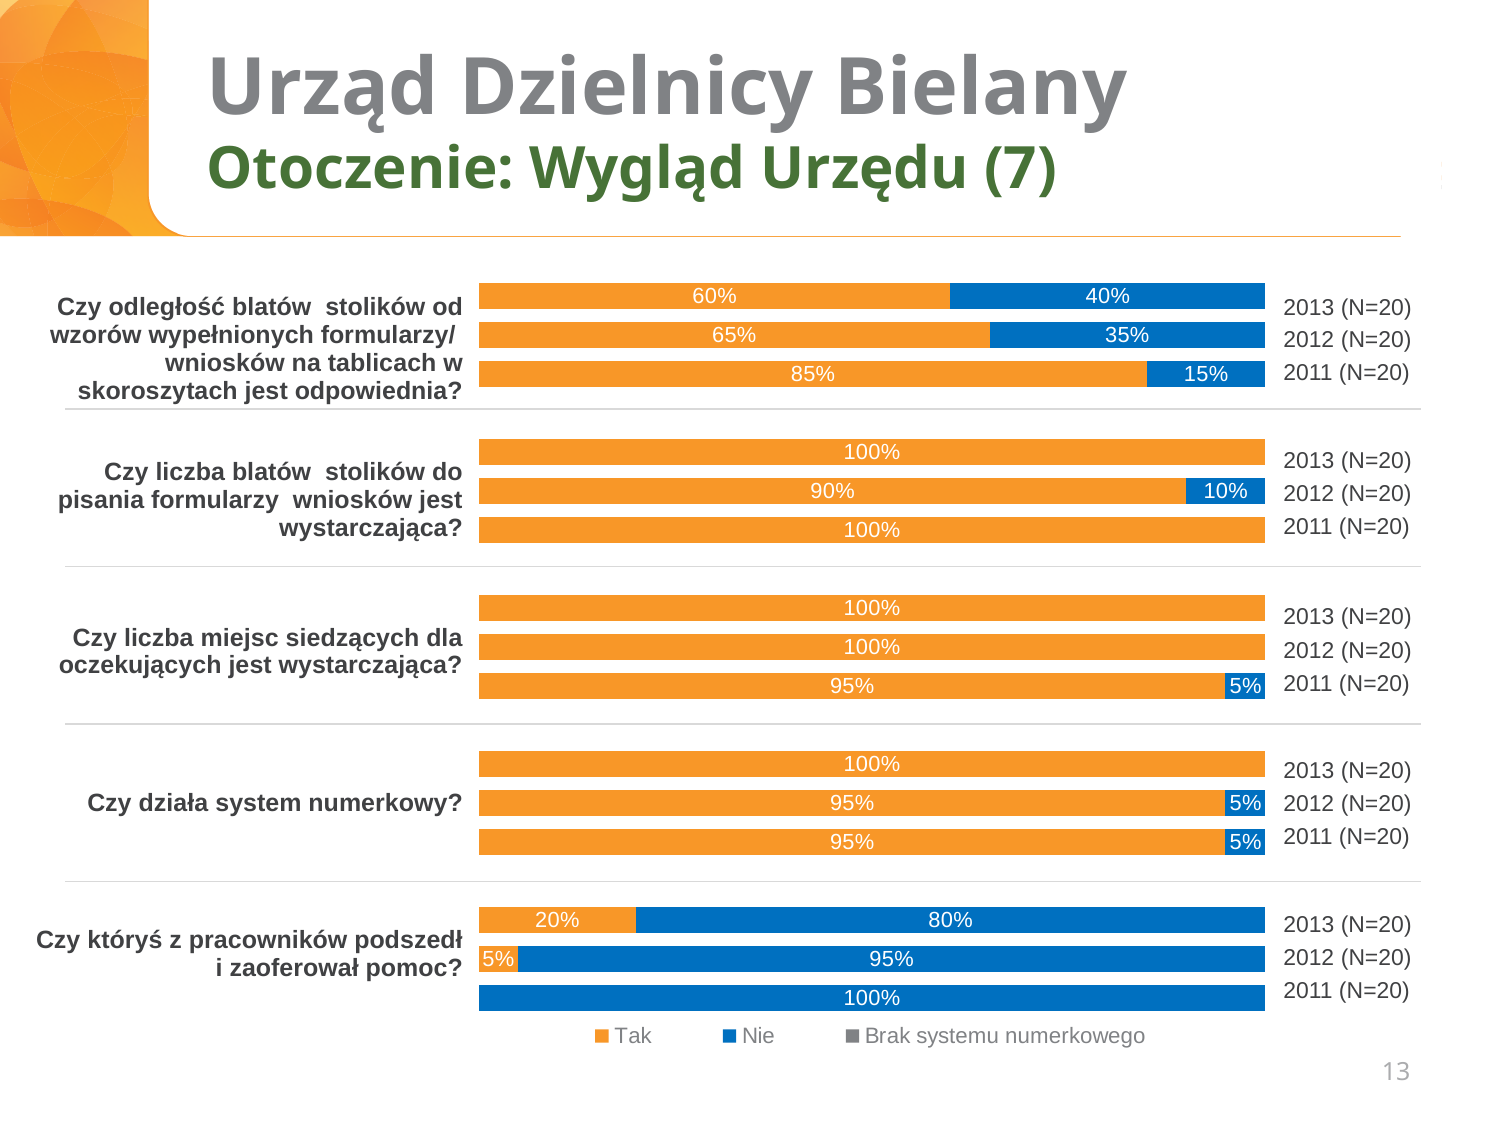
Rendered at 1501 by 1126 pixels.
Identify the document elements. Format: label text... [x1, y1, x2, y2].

text_box 2013 (N=20) 2012 (N=20) 2011 (N=20) [1270, 896, 1466, 1011]
table_cell Czy liczba miejsc siedzących dla oczekujących jest wystarczająca? [18, 576, 473, 727]
text_box 2013 (N=20) 2012 (N=20) 2011 (N=20) [1270, 279, 1466, 426]
text_box 2013 (N=20) 2012 (N=20) 2011 (N=20) [1270, 432, 1466, 580]
title Urząd Dzielnicy Bielany Otoczenie: Wygląd Urzędu (7) [147, 0, 1442, 237]
slide_number 13 [1075, 1042, 1426, 1103]
table_header Czy odległość blatów stolików od wzorów wypełnionych formularzy/ wniosków na tablicach w skoroszytach jest odpowiednia? [18, 273, 473, 424]
text_box 2013 (N=20) 2012 (N=20) 2011 (N=20) [1270, 742, 1466, 857]
chart [478, 246, 1265, 408]
chart [478, 725, 1265, 881]
table_cell Czy działa system numerkowy? [18, 727, 473, 878]
text_box 2013 (N=20) 2012 (N=20) 2011 (N=20) [1270, 589, 1466, 703]
table_cell Czy liczba blatów stolików do pisania formularzy wniosków jest wystarczająca? [18, 424, 473, 576]
picture [0, 0, 147, 237]
chart [478, 567, 1265, 723]
chart [478, 882, 1265, 1063]
chart [478, 410, 1265, 566]
table_cell Czy któryś z pracowników podszedł i zaoferował pomoc? [18, 878, 473, 1029]
